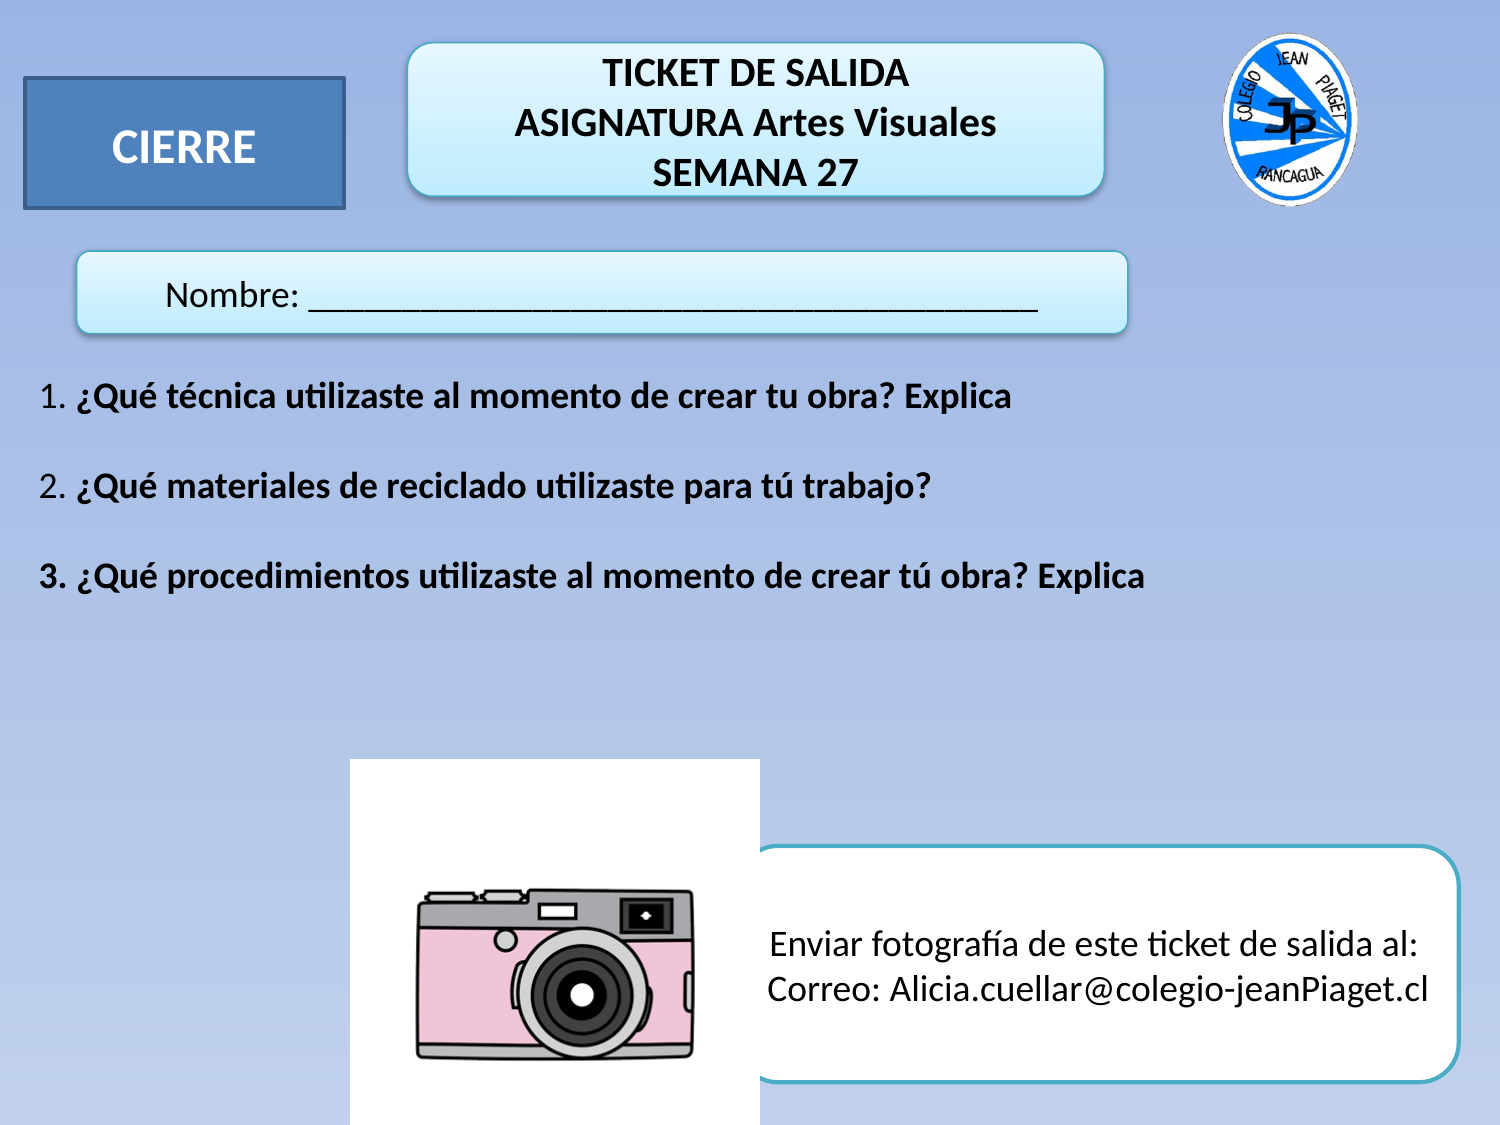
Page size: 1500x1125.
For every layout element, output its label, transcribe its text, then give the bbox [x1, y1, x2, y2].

picture [1189, 30, 1397, 209]
text_box CIERRE [23, 76, 346, 210]
text_box 1. ¿Qué técnica utilizaste al momento de crear tu obra? Explica 2. ¿Qué materiales de reciclado utilizaste para tú trabajo? 3. ¿Qué procedimientos utilizaste al momento de crear tú obra? Explica [23, 363, 1363, 739]
text_box Nombre: _______________________________________ [75, 250, 1129, 335]
text_box Enviar fotografía de este ticket de salida al: Correo: Alicia.cuellar@colegio-jeanPiaget.cl [763, 843, 1461, 1085]
picture [349, 759, 760, 1125]
text_box TICKET DE SALIDA ASIGNATURA Artes Visuales SEMANA 27 [406, 41, 1106, 198]
